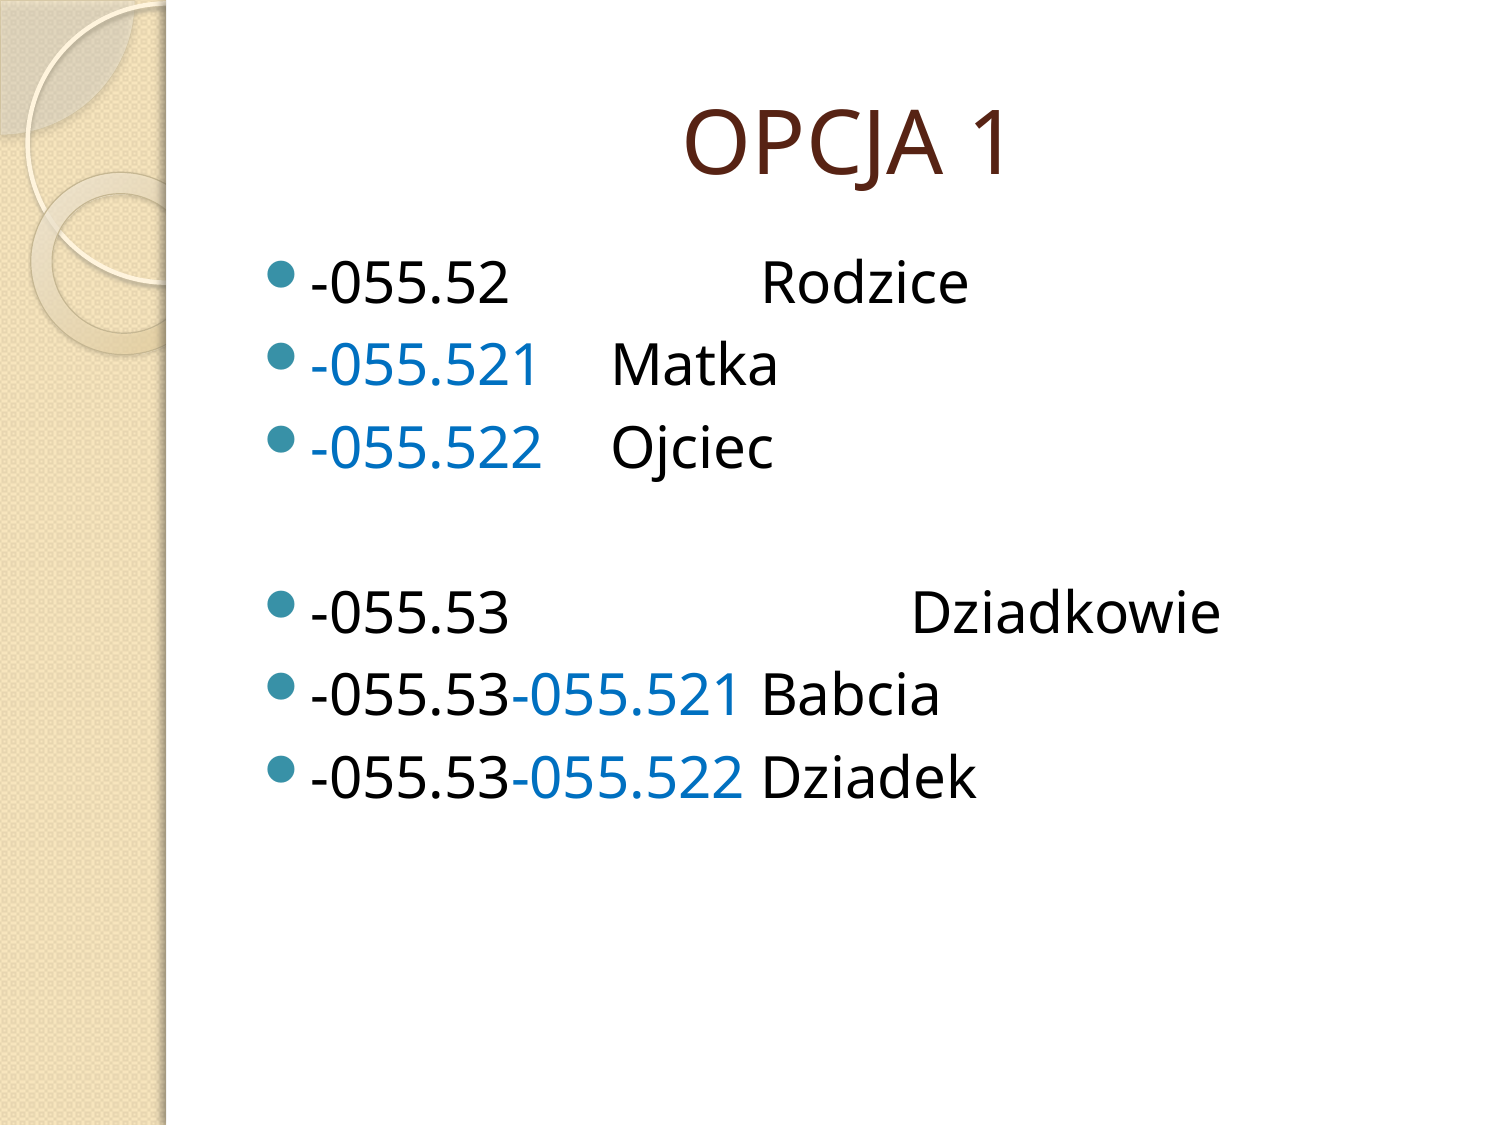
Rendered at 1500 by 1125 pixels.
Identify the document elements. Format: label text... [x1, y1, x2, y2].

title OPCJA 1 [235, 45, 1466, 233]
list -055.52 Rodzice -055.521 Matka -055.522 Ojciec -055.53 Dziadkowie -055.53-055.521 Babcia -055.53-055.522 Dziadek [235, 237, 1466, 1025]
